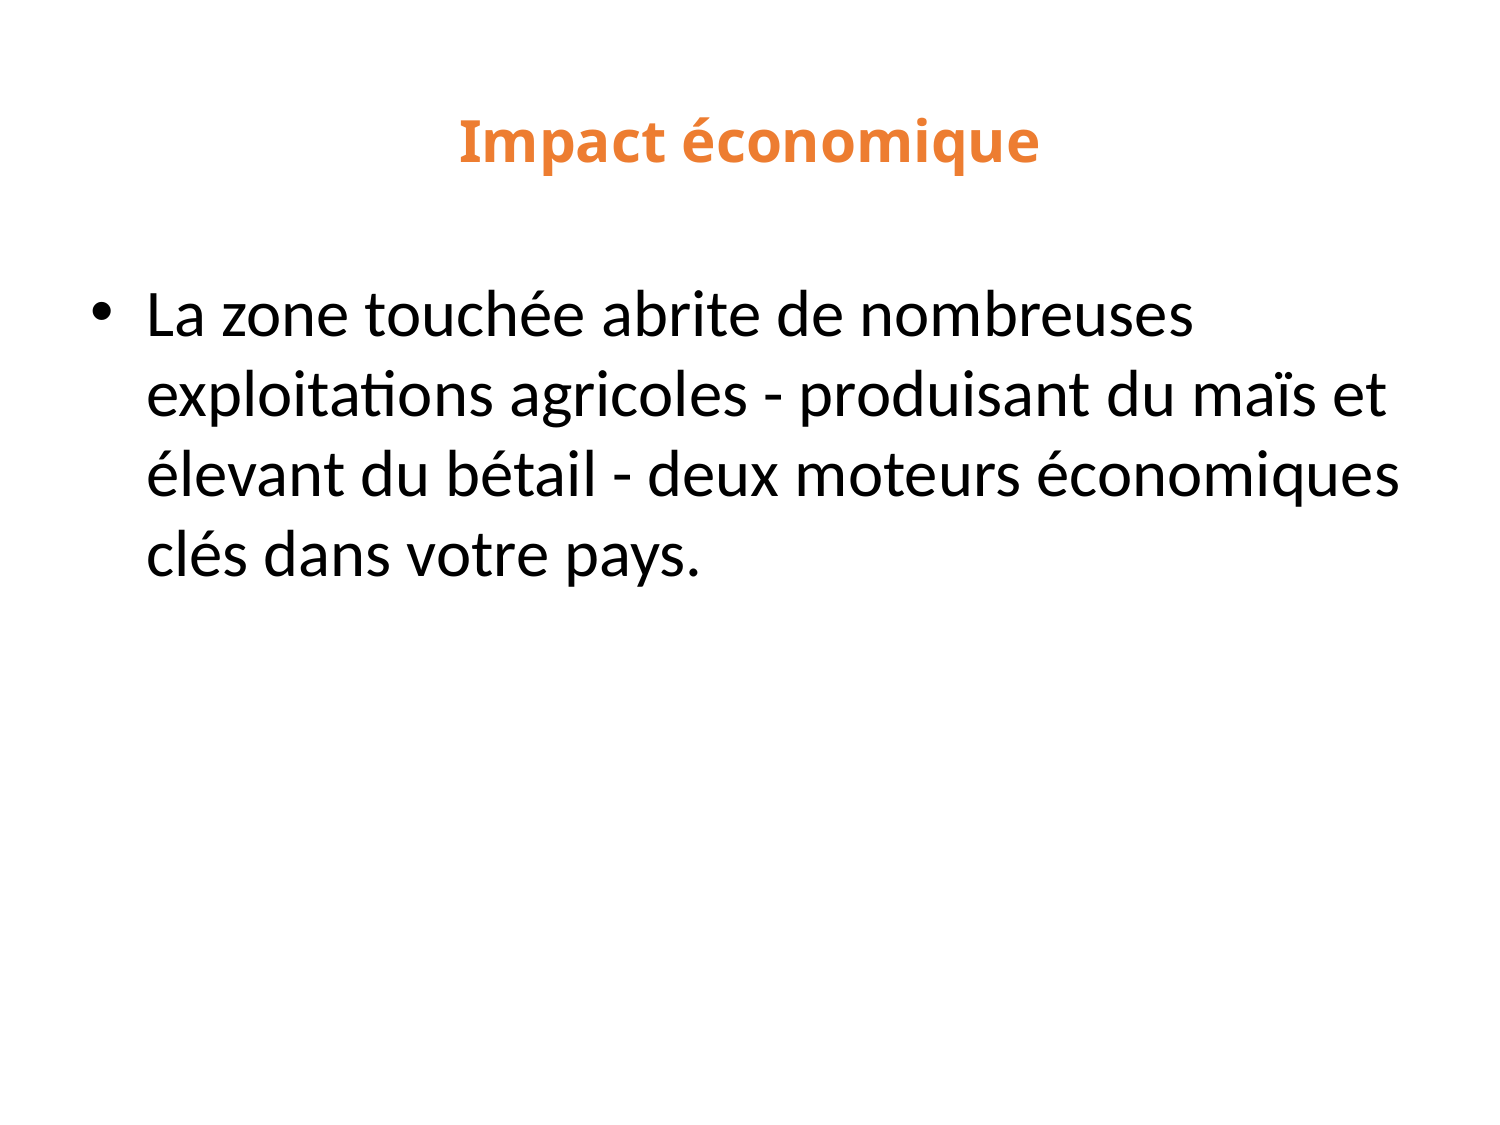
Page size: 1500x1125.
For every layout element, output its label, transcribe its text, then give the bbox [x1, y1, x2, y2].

list La zone touchée abrite de nombreuses exploitations agricoles - produisant du maïs et élevant du bétail - deux moteurs économiques clés dans votre pays. [75, 262, 1425, 1005]
title Impact économique [75, 45, 1425, 233]
